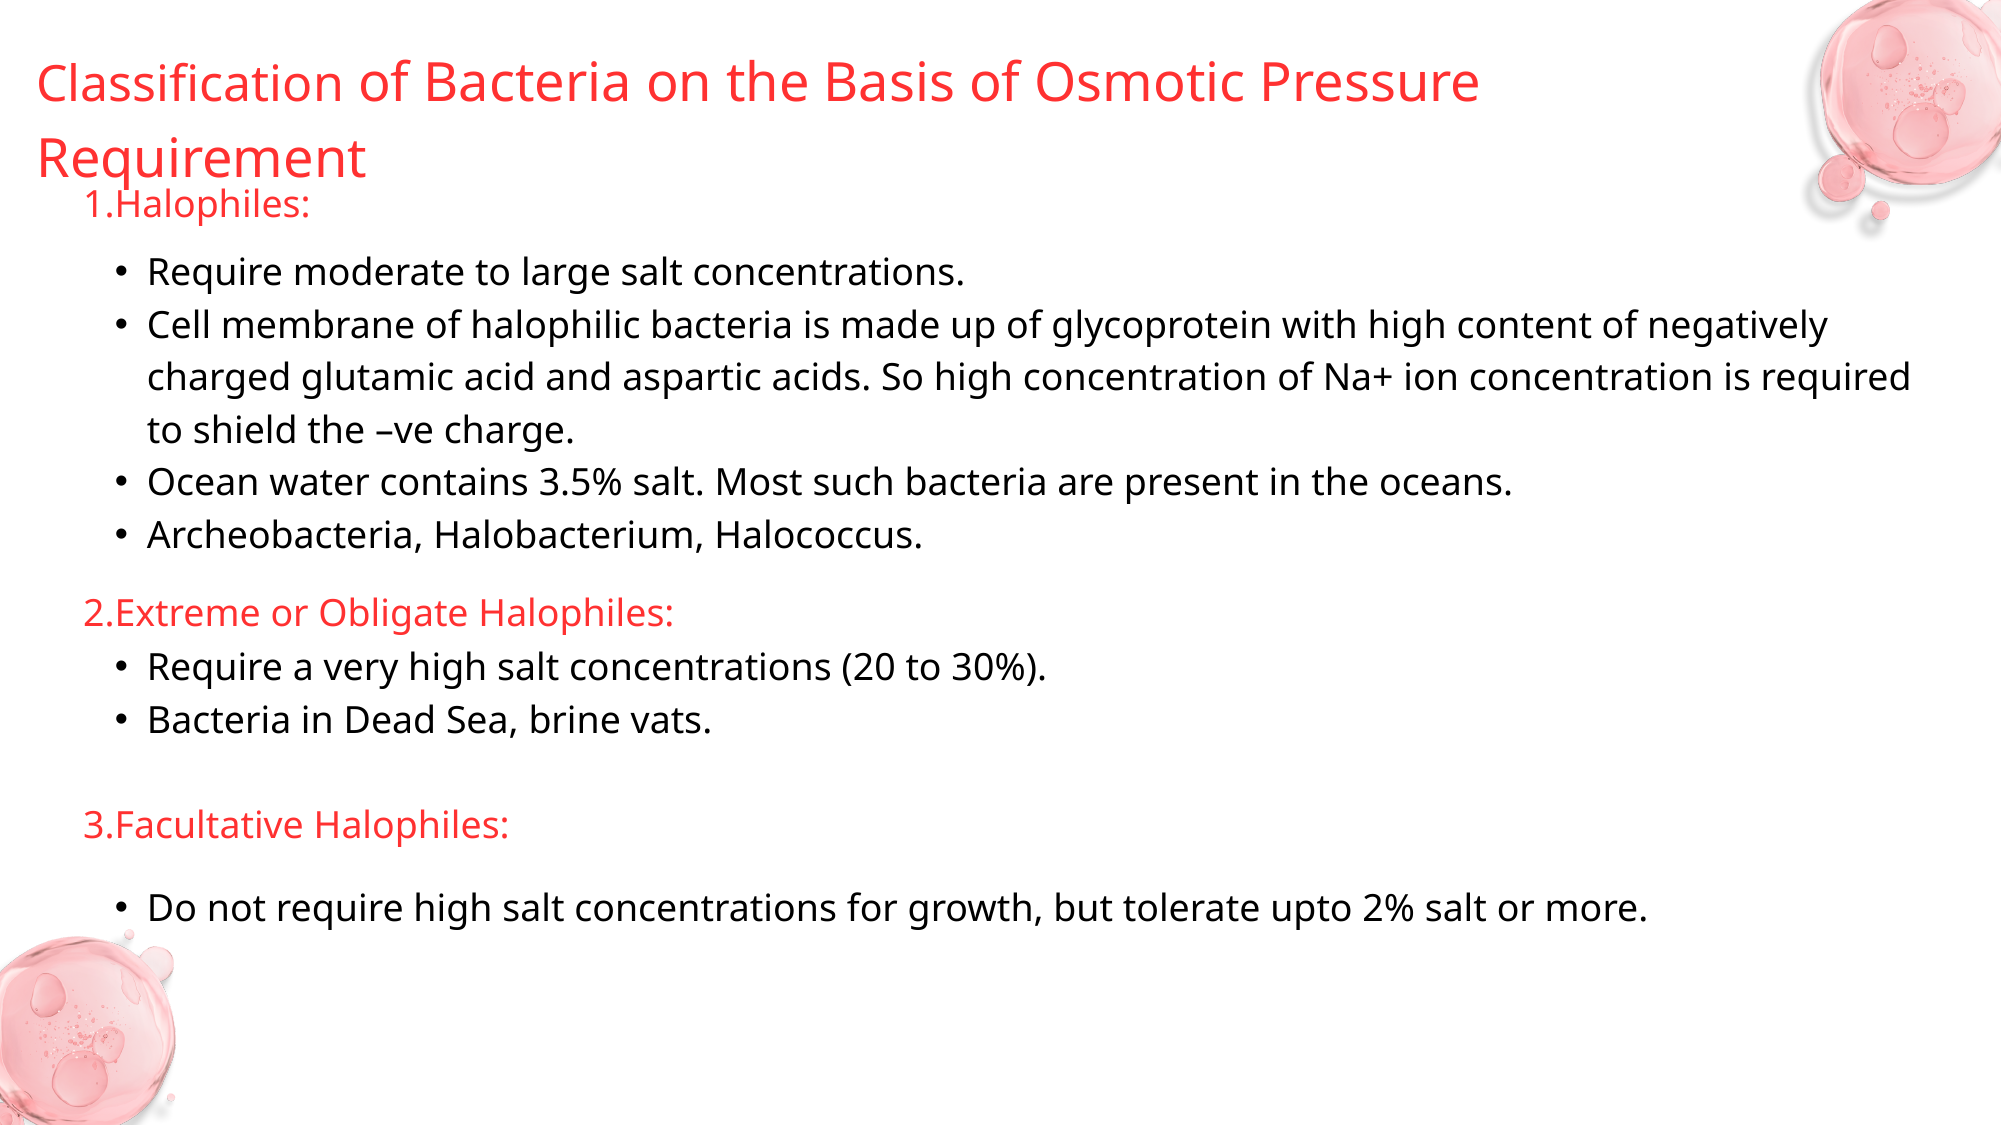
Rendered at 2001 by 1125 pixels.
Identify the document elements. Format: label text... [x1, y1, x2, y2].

text_box Classification of Bacteria on the Basis of Osmotic Pressure Requirement [36, 36, 1738, 188]
text_box [0, 929, 177, 1125]
text_box 1.Halophiles: Require moderate to large salt concentrations. Cell membrane of halophilic bacteria is made up of glycoprotein with high content of negatively charged glutamic acid and aspartic acids. So high concentration of Na+ ion concentration is required to shield the –ve charge. Ocean water contains 3.5% salt. Most such bacteria are present in the oceans. Archeobacteria, Halobacterium, Halococcus. 2.Extreme or Obligate Halophiles: Require a very high salt concentrations (20 to 30%). Bacteria in Dead Sea, brine vats. 3.Facultative Halophiles: Do not require high salt concentrations for growth, but tolerate upto 2% salt or more. [83, 172, 1939, 930]
text_box [1798, 0, 2000, 244]
